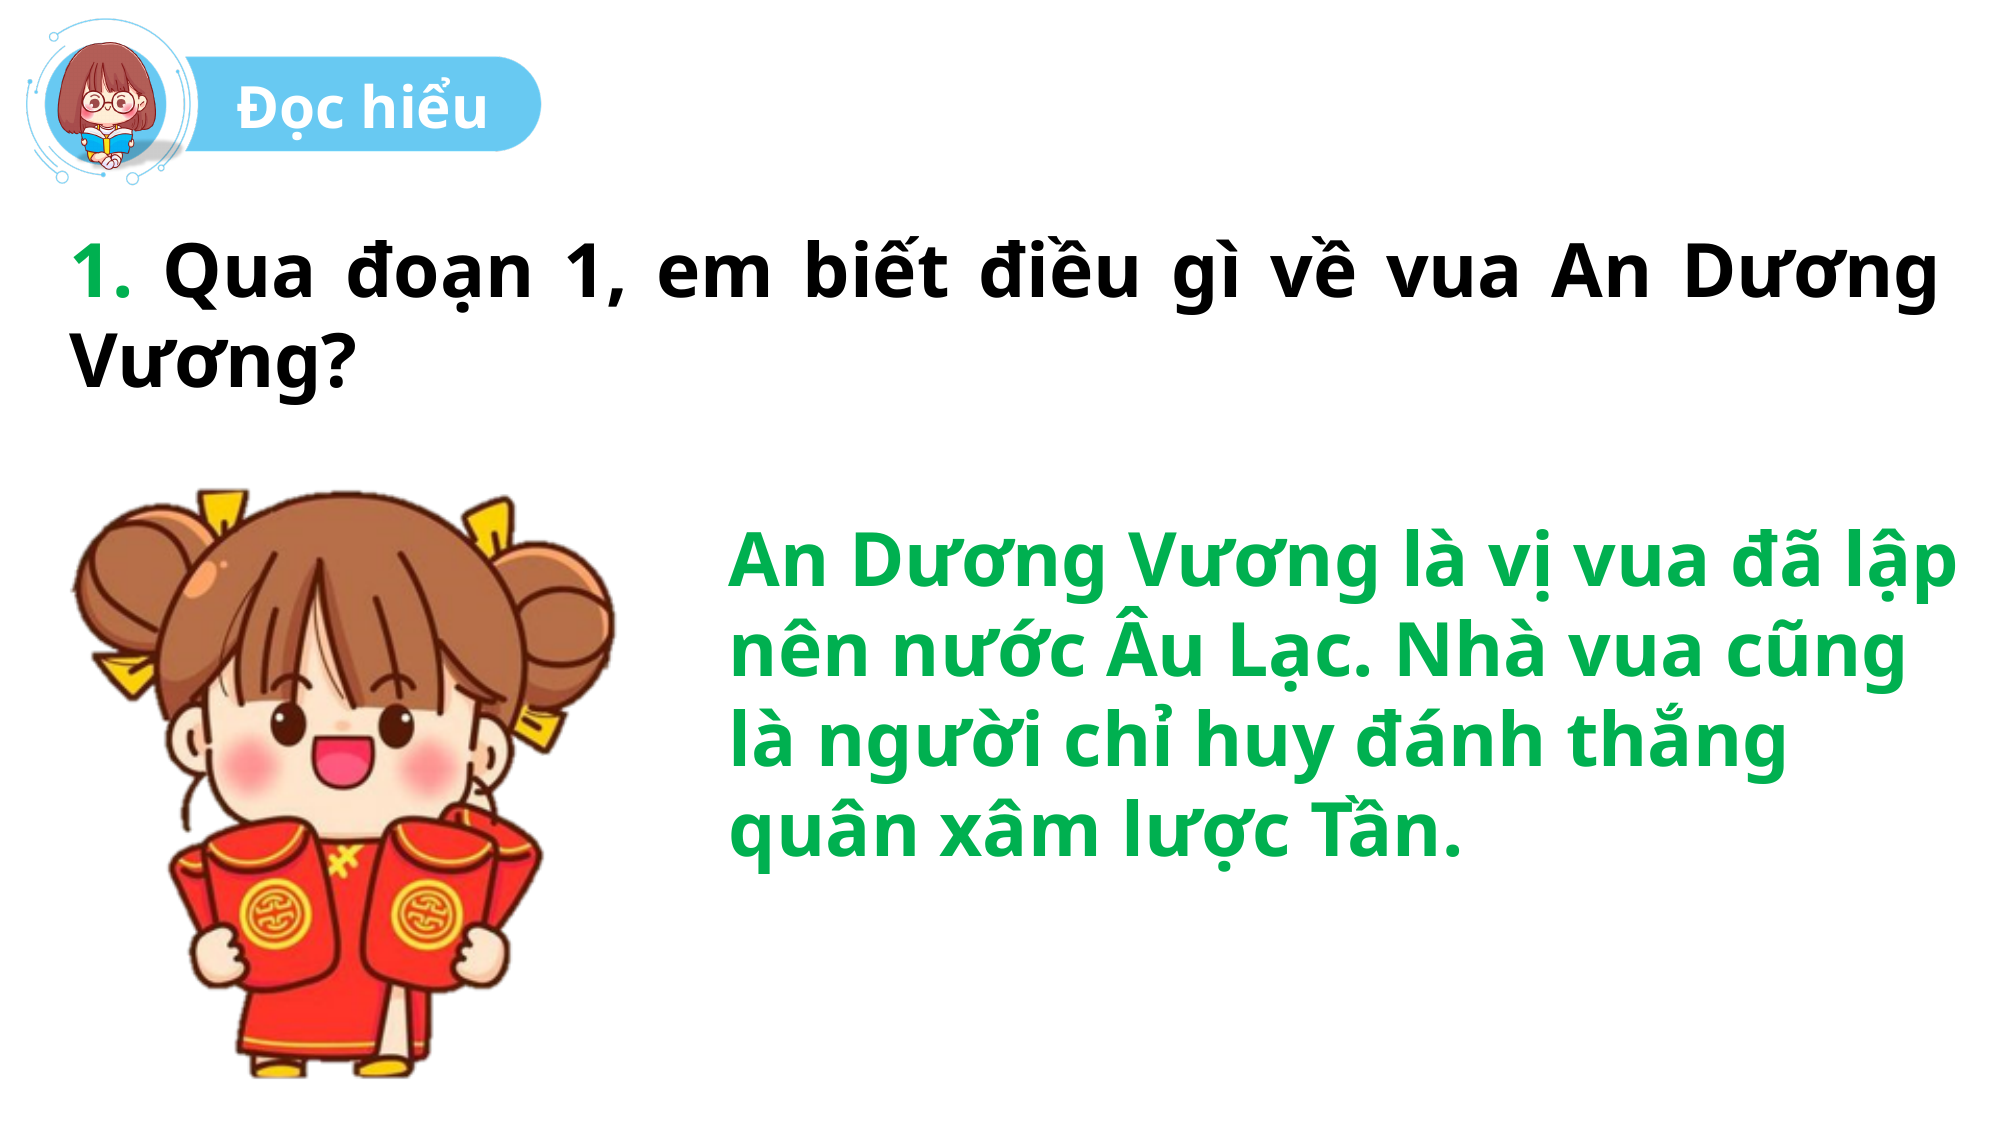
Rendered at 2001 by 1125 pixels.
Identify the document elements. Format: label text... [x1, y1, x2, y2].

text_box An Dương Vương là vị vua đã lập nên nước Âu Lạc. Nhà vua cũng là người chỉ huy đánh thắng quân xâm lược Tần. [790, 503, 1978, 879]
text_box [0, 0, 551, 195]
text_box 1. Qua đoạn 1, em biết điều gì về vua An Dương Vương? [54, 215, 1958, 411]
picture [0, 420, 784, 1125]
